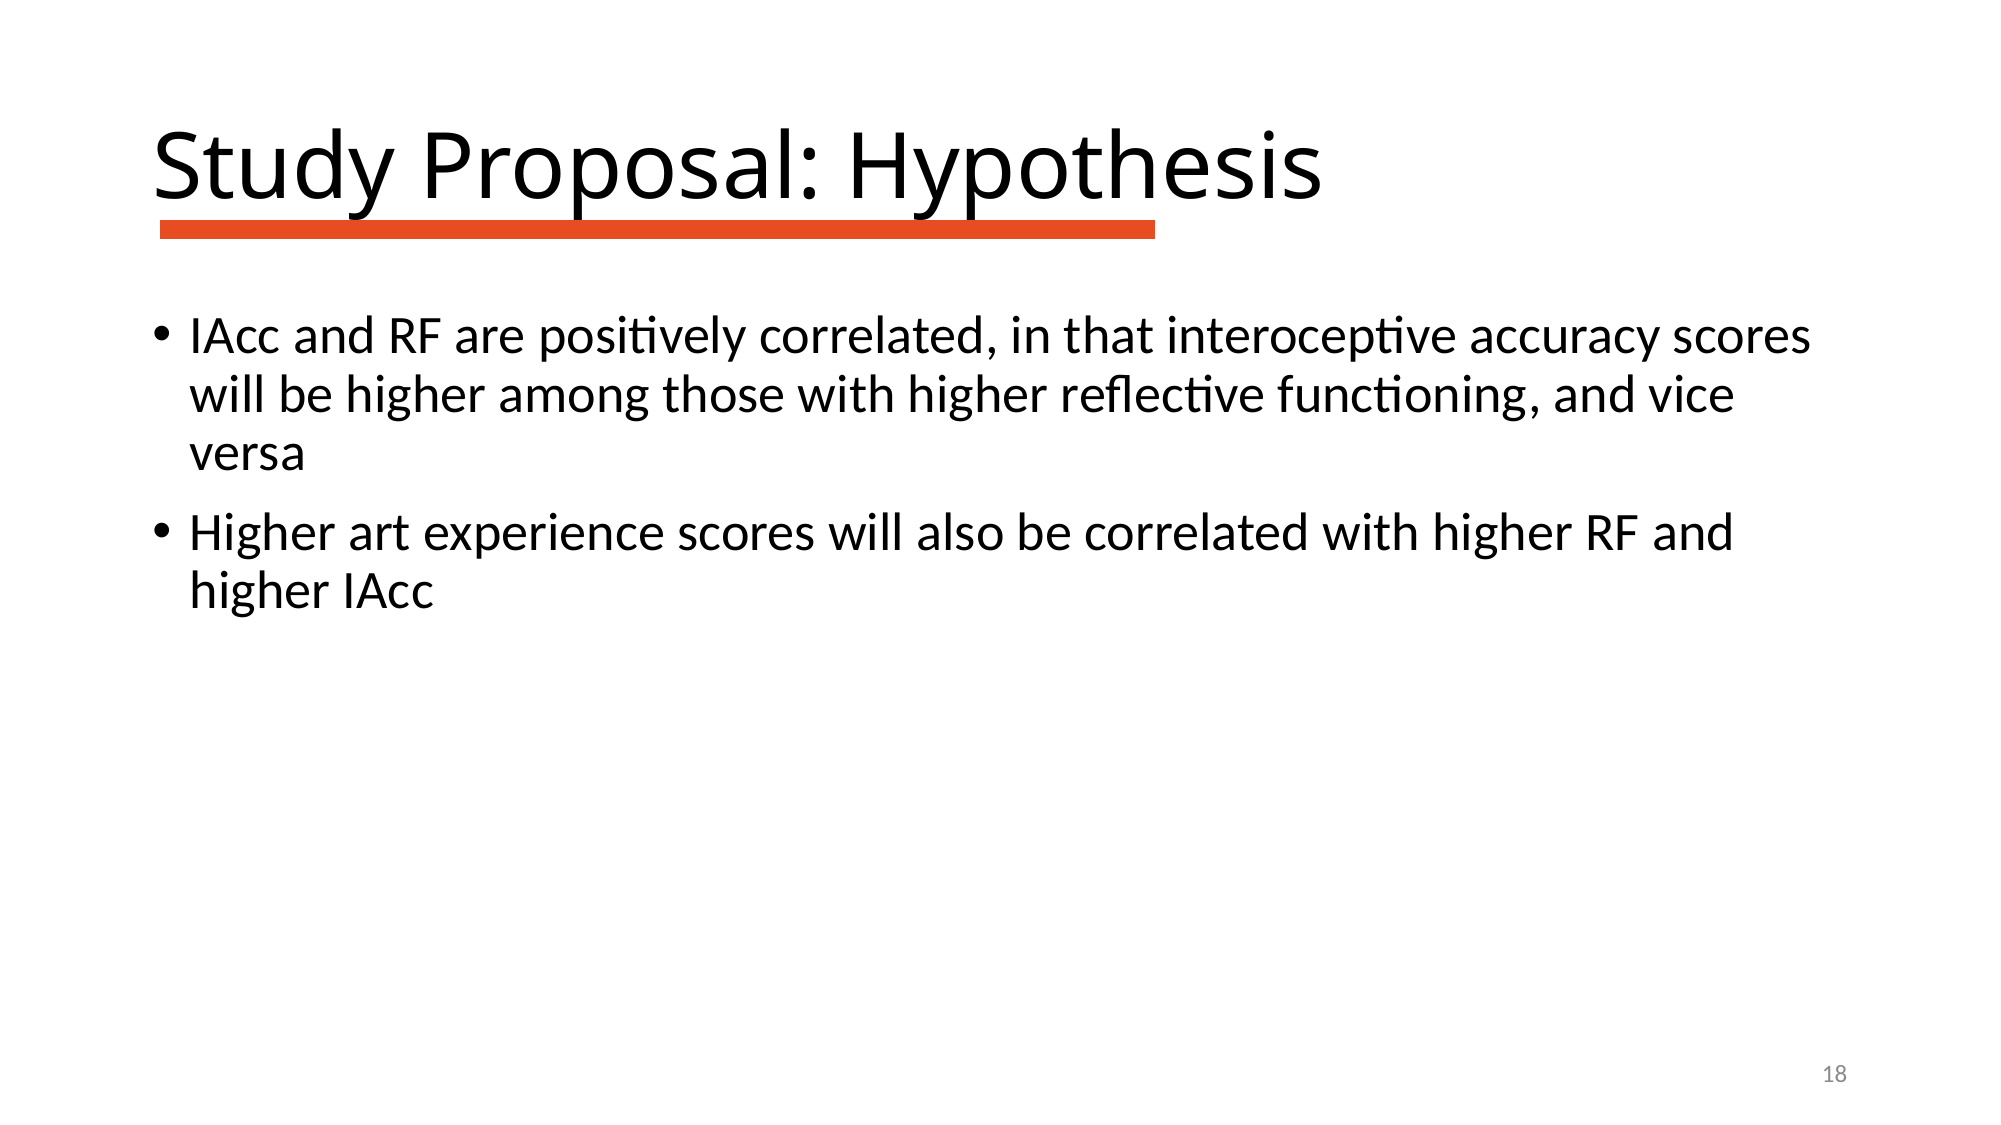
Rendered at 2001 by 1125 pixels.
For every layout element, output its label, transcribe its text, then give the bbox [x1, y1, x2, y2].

title Study Proposal: Hypothesis [137, 59, 1863, 278]
list IAcc and RF are positively correlated, in that interoceptive accuracy scores will be higher among those with higher reflective functioning, and vice versa Higher art experience scores will also be correlated with higher RF and higher IAcc [137, 299, 1863, 1014]
slide_number 18 [1412, 1042, 1863, 1103]
